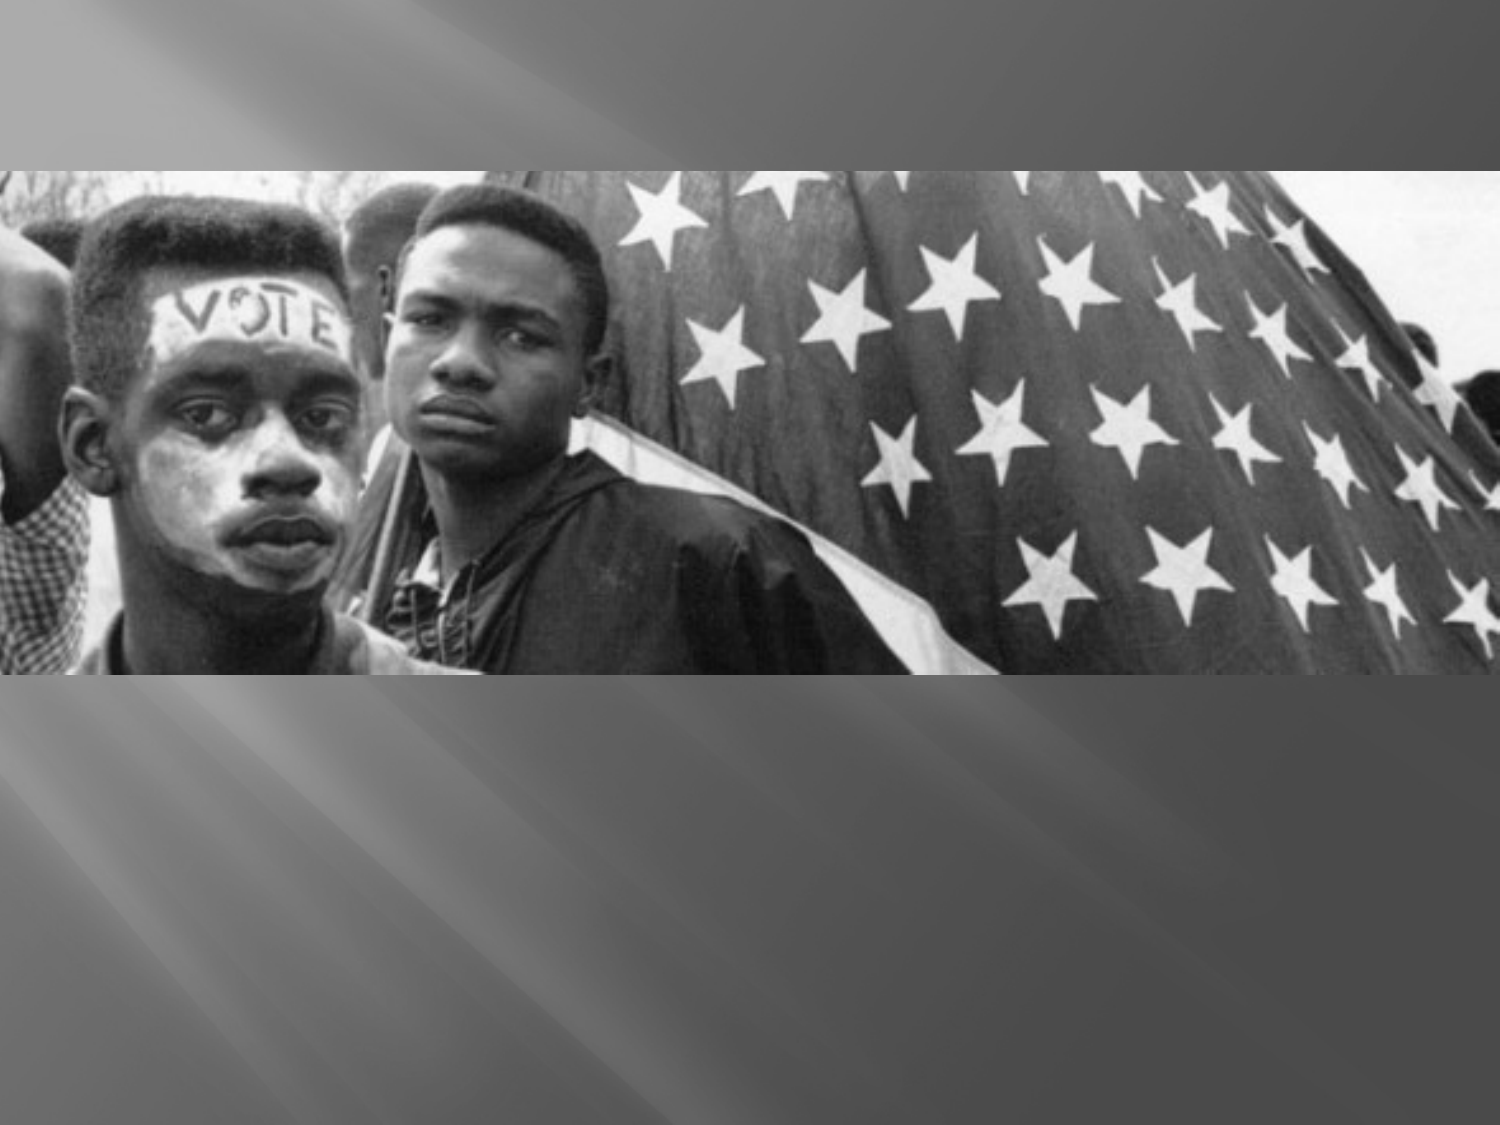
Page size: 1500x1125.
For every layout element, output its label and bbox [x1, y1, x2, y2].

picture [0, 171, 1500, 676]
